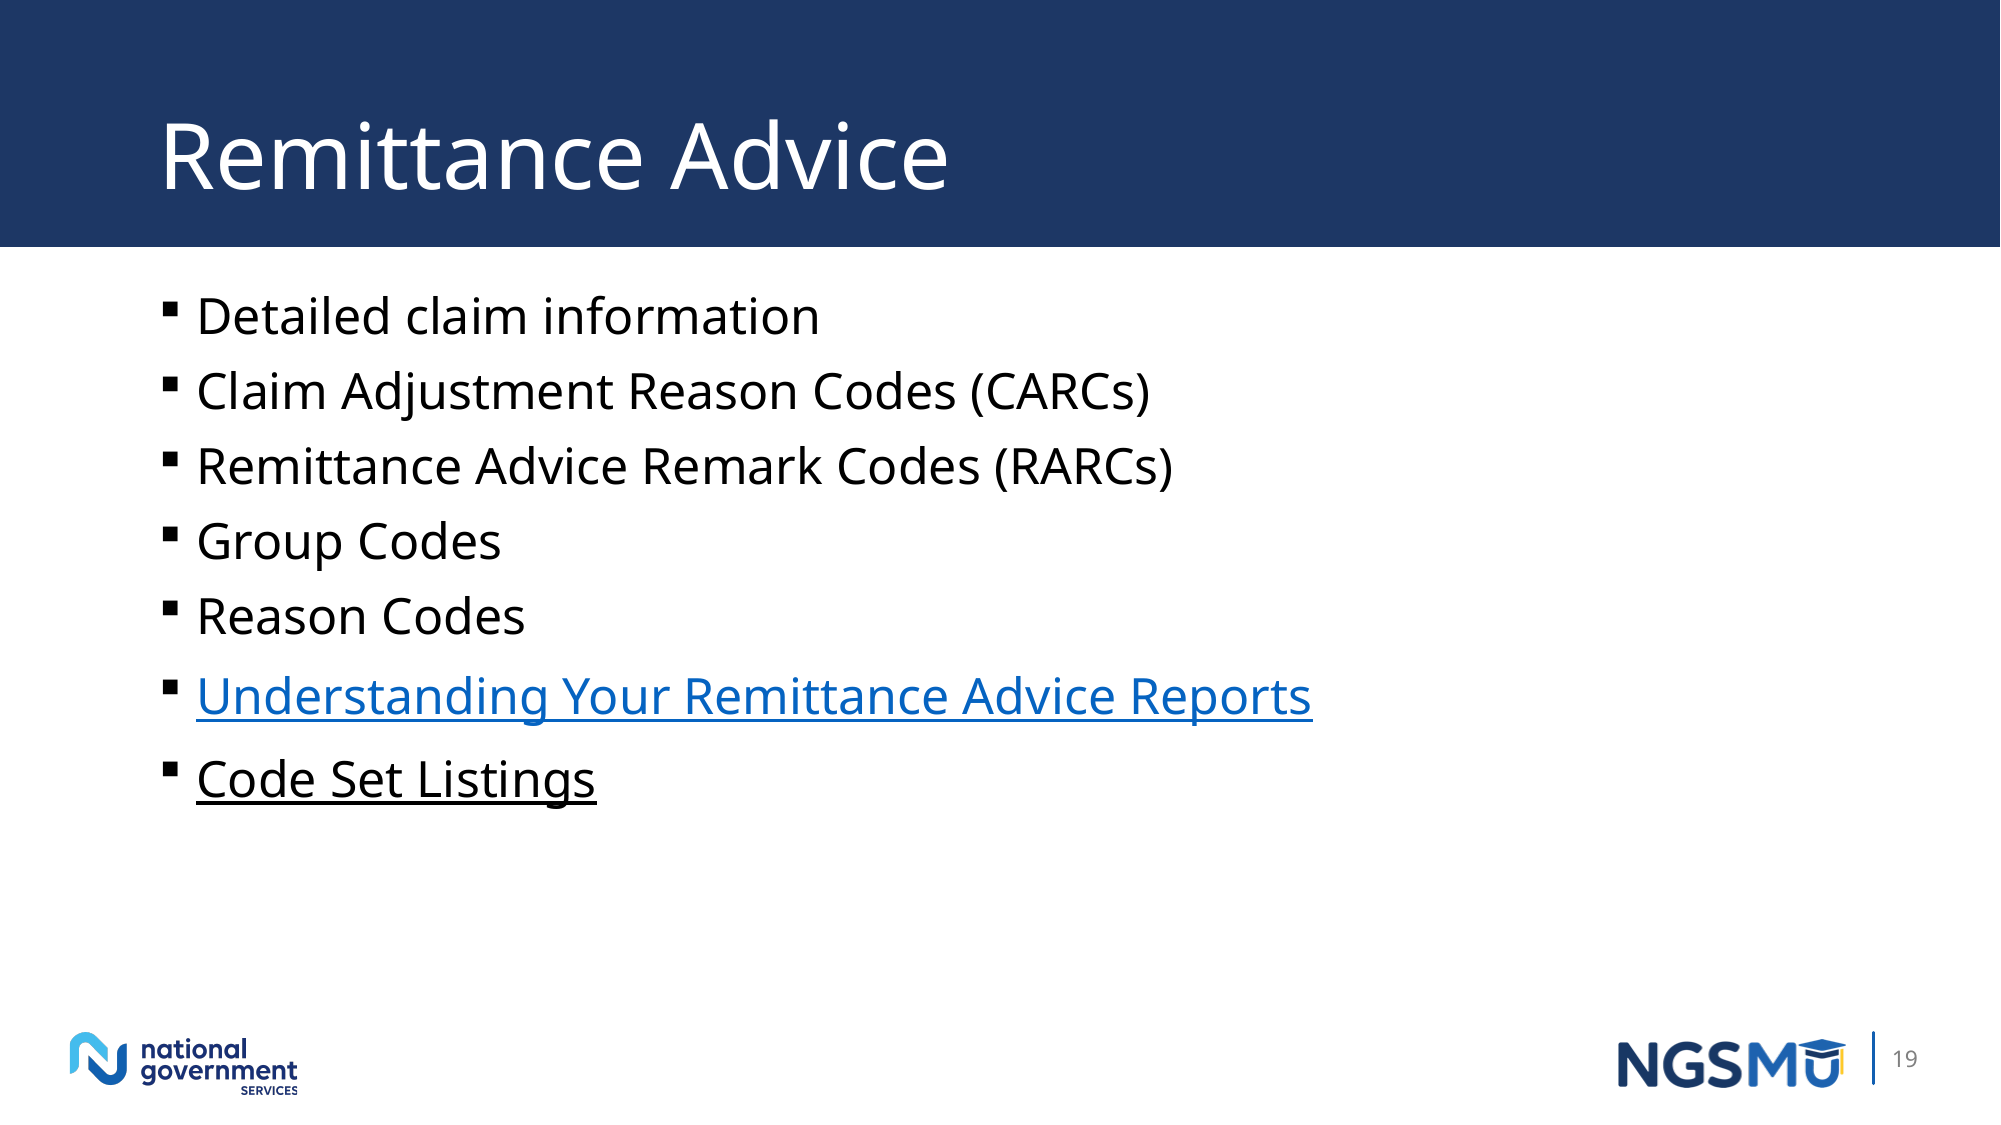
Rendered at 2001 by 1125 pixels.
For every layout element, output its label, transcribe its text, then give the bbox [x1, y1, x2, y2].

list Detailed claim information Claim Adjustment Reason Codes (CARCs) Remittance Advice Remark Codes (RARCs) Group Codes Reason Codes Understanding Your Remittance Advice Reports Code Set Listings [143, 284, 1863, 966]
picture [1618, 1039, 1846, 1088]
slide_number 19 [1863, 1037, 1919, 1078]
title Remittance Advice [143, 26, 1863, 217]
